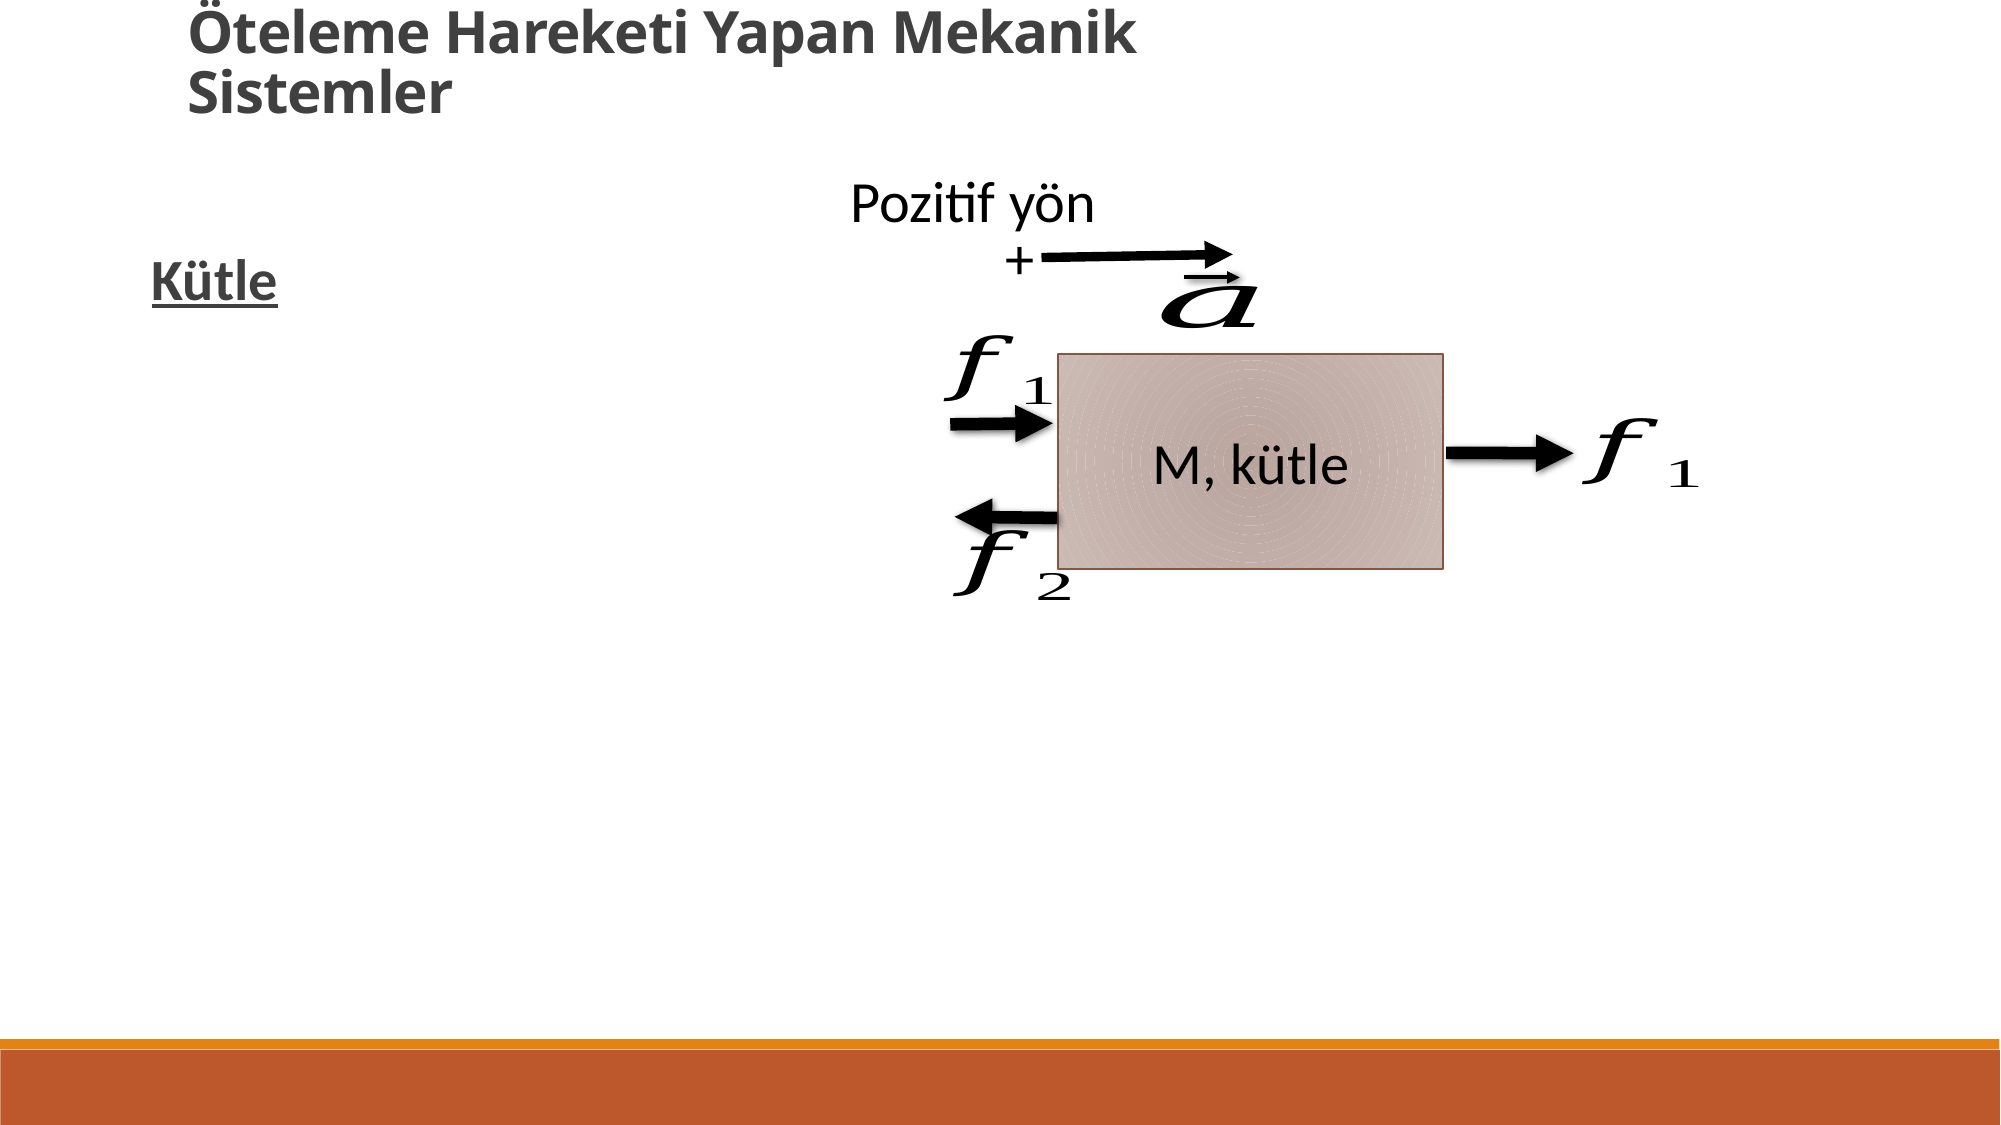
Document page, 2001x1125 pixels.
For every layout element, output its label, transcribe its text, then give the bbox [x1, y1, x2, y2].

title Öteleme Hareketi Yapan Mekanik Sistemler [172, 23, 1209, 133]
text_box M, kütle [1057, 353, 1444, 570]
text_box + [990, 242, 1052, 299]
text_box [1040, 253, 1234, 259]
text_box Pozitif yön [835, 156, 1430, 242]
